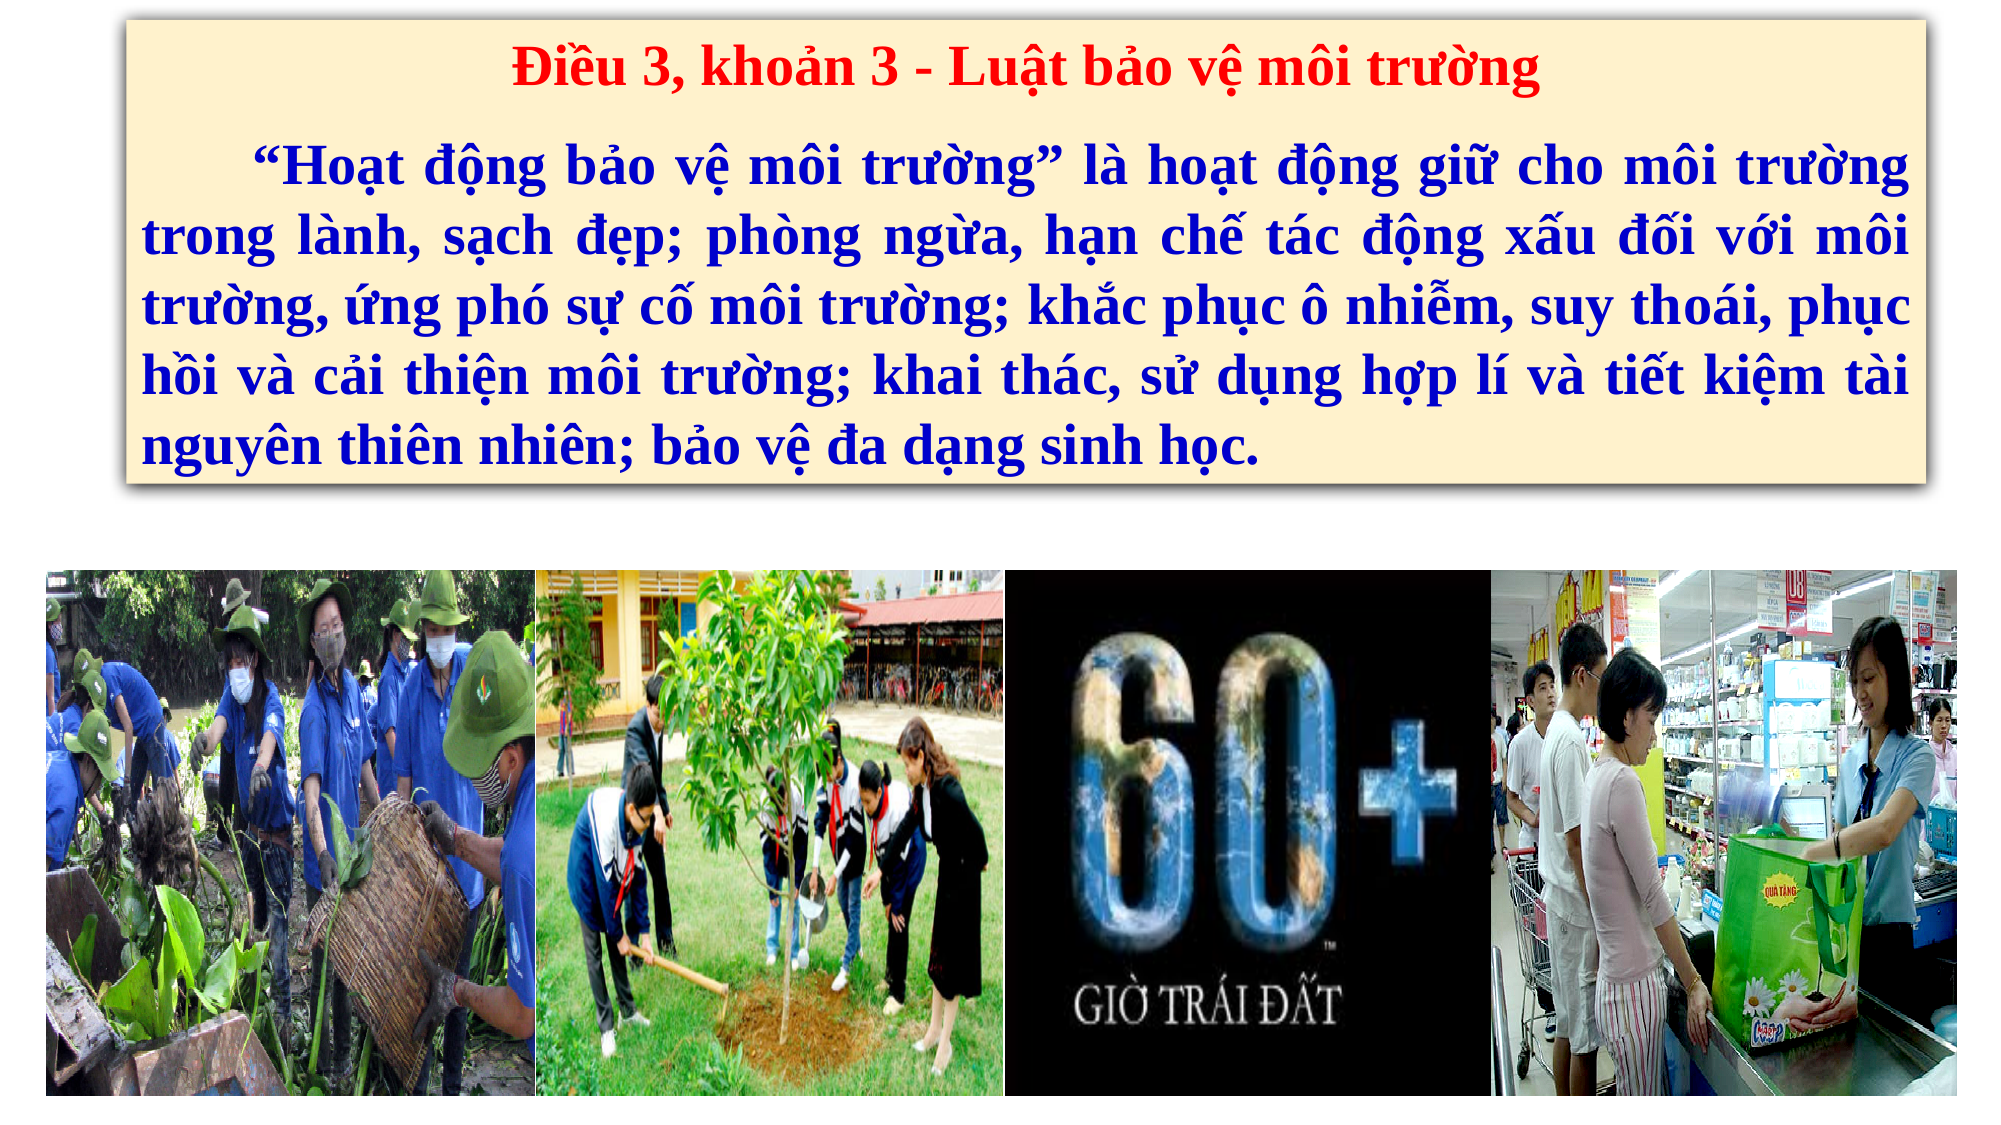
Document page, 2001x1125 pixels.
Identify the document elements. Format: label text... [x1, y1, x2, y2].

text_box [46, 570, 1957, 1096]
text_box Điều 3, khoản 3 - Luật bảo vệ môi trường “Hoạt động bảo vệ môi trường” là hoạt động giữ cho môi trường trong lành, sạch đẹp; phòng ngừa, hạn chế tác động xấu đối với môi trường, ứng phó sự cố môi trường; khắc phục ô nhiễm, suy thoái, phục hồi và cải thiện môi trường; khai thác, sử dụng hợp lí và tiết kiệm tài nguyên thiên nhiên; bảo vệ đa dạng sinh học. [126, 19, 1927, 484]
